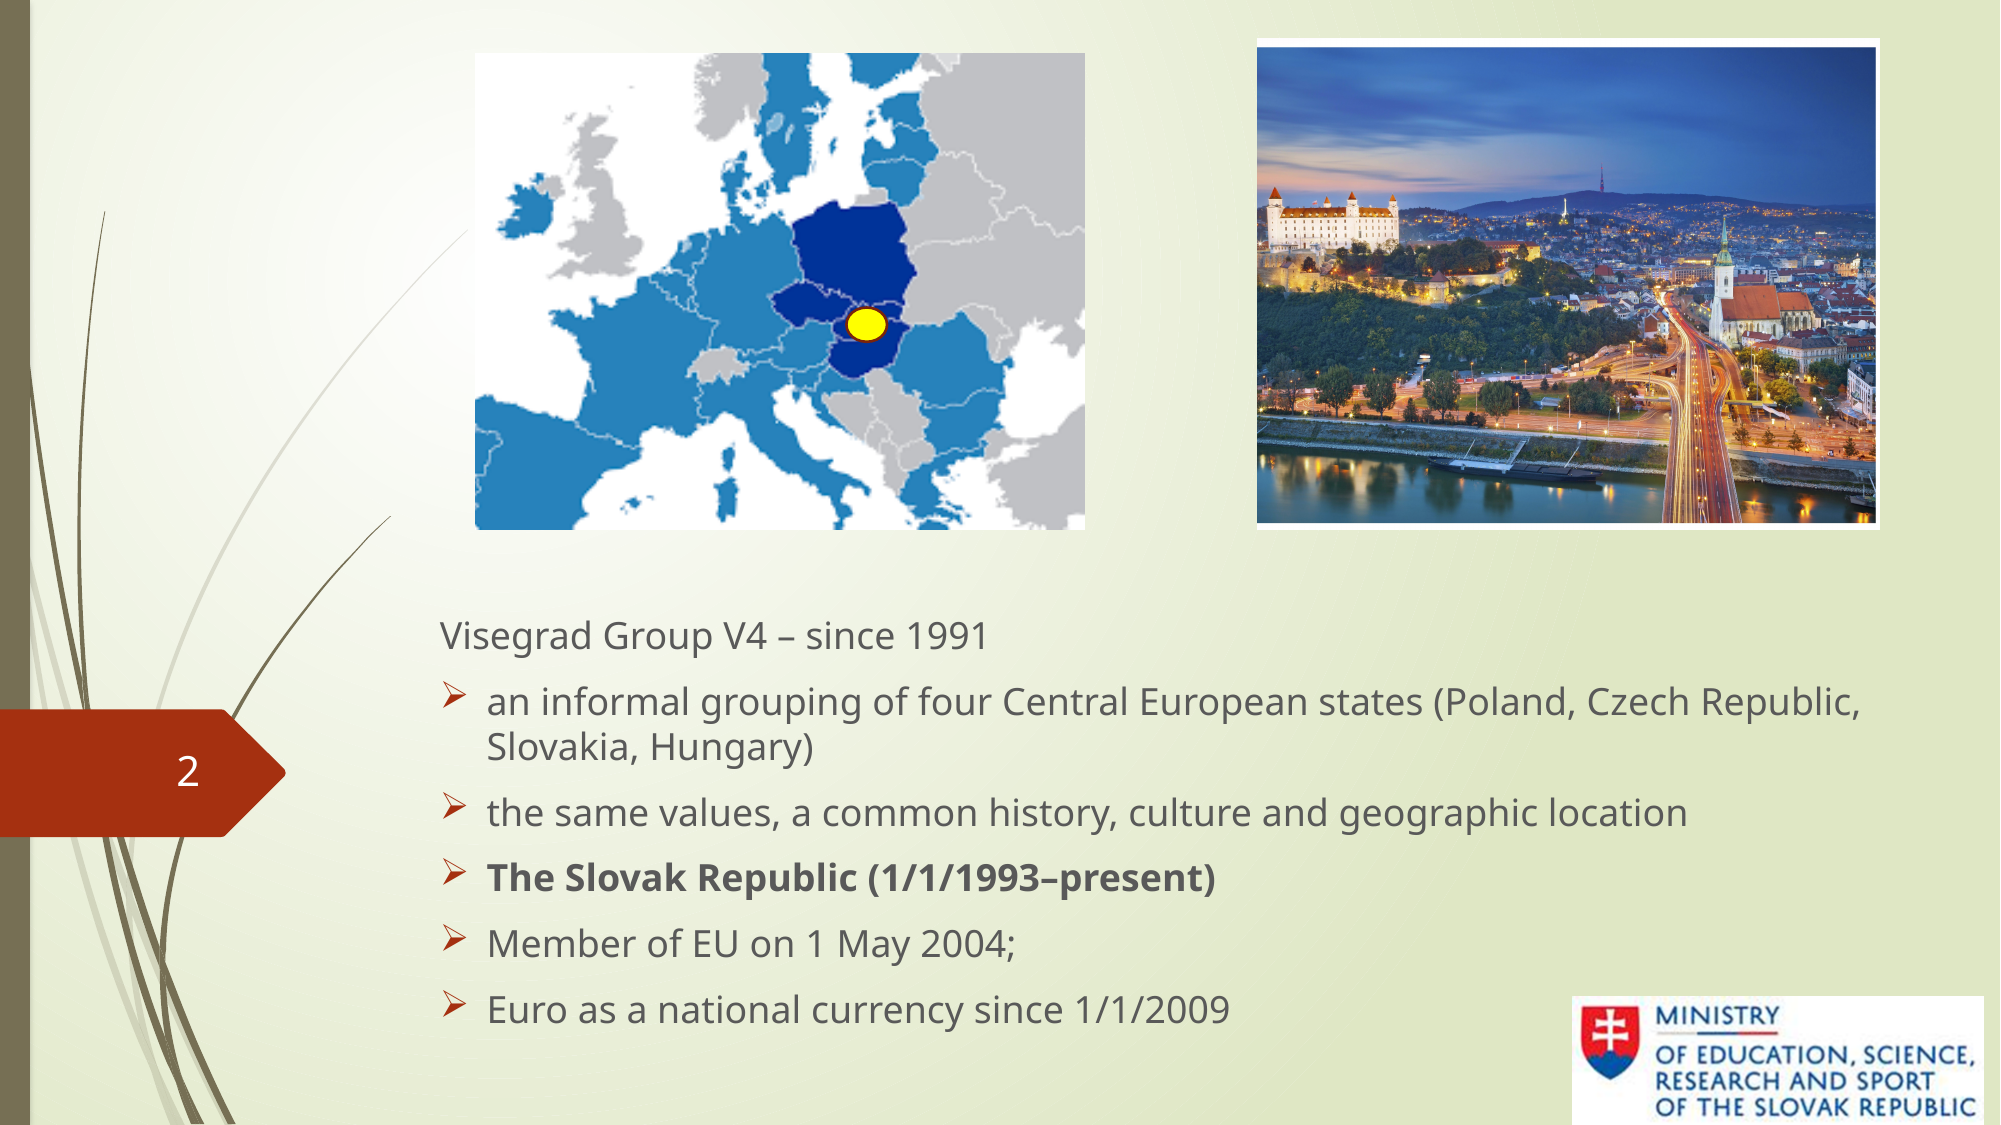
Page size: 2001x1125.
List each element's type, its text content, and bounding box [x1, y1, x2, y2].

subtitle Visegrad Group V4 – since 1991 an informal grouping of four Central European states (Poland, Czech Republic, Slovakia, Hungary) the same values, a common history, culture and geographic location The Slovak Republic (1/1/1993–present) Member of EU on 1 May 2004; Euro as a national currency since 1/1/2009 [424, 604, 1953, 1091]
picture [1572, 996, 1984, 1125]
slide_number 2 [87, 743, 216, 803]
title [460, 53, 1800, 590]
picture [1257, 38, 1880, 530]
picture [475, 53, 1085, 530]
